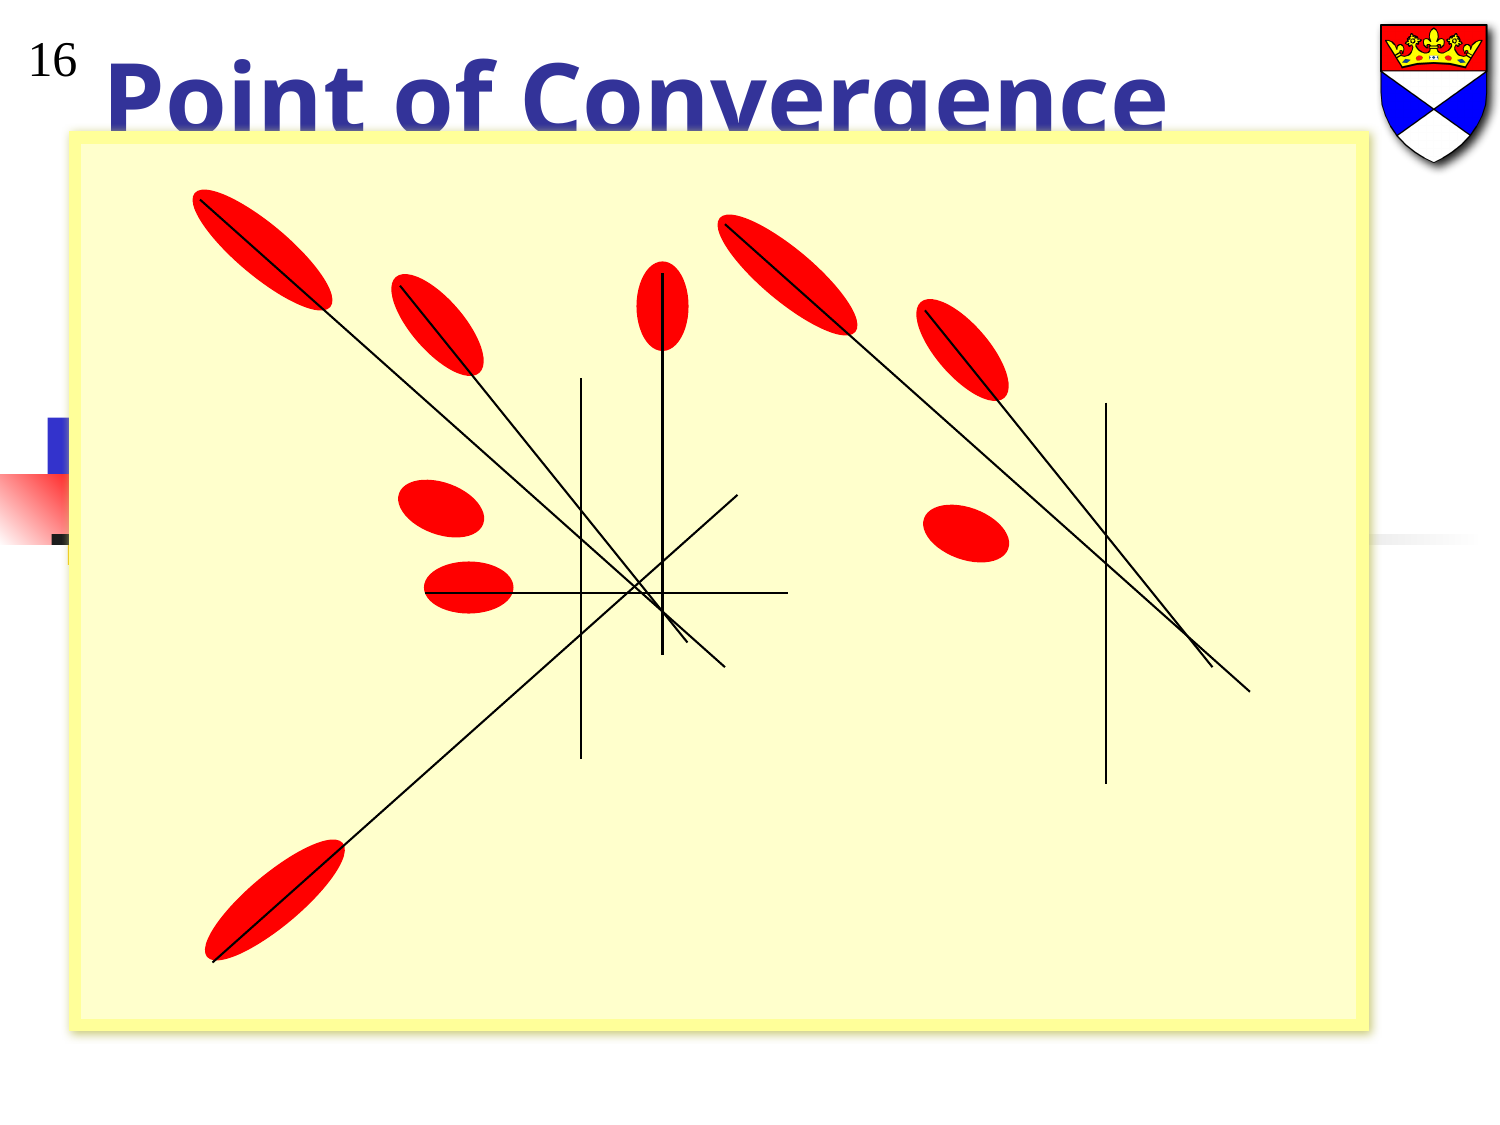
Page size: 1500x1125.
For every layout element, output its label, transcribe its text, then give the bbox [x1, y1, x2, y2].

title Point of Convergence [87, 0, 1363, 133]
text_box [199, 199, 1289, 963]
text_box 16 [12, 19, 93, 95]
text_box [74, 137, 1363, 1025]
picture [1380, 24, 1488, 164]
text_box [179, 174, 1023, 976]
